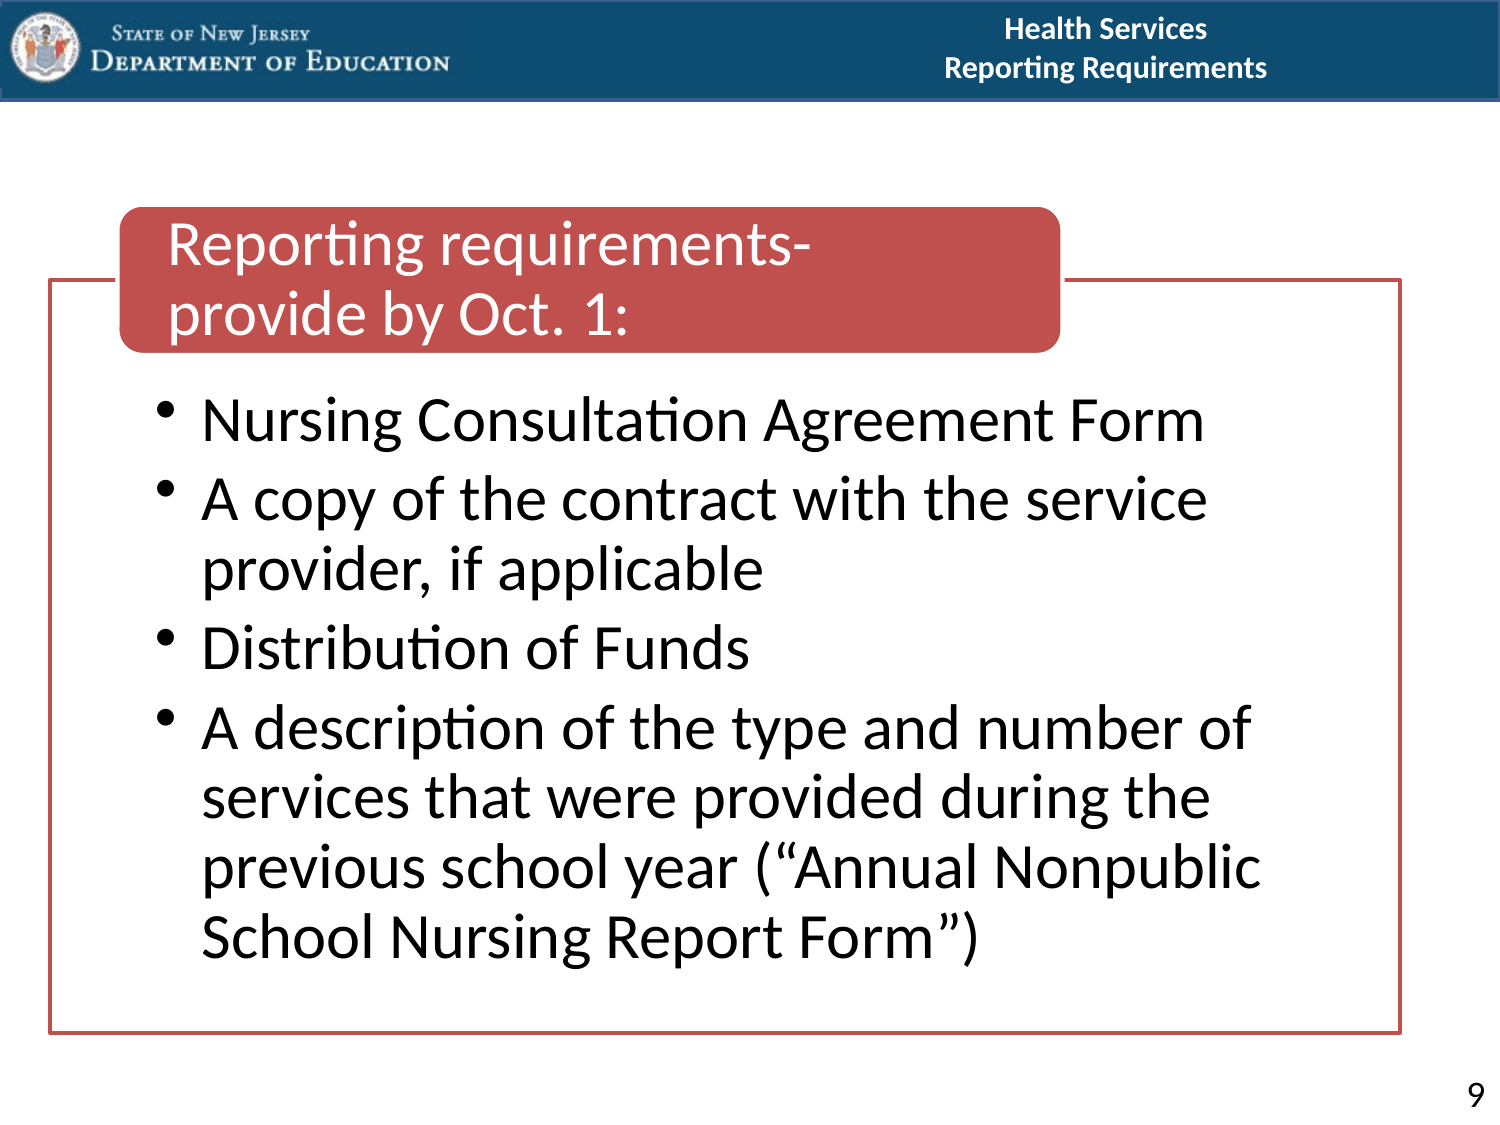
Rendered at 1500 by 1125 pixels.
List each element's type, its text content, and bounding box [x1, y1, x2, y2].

title Health Services Reporting Requirements [712, 0, 1500, 93]
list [49, 187, 1401, 1051]
picture [0, 7, 463, 88]
